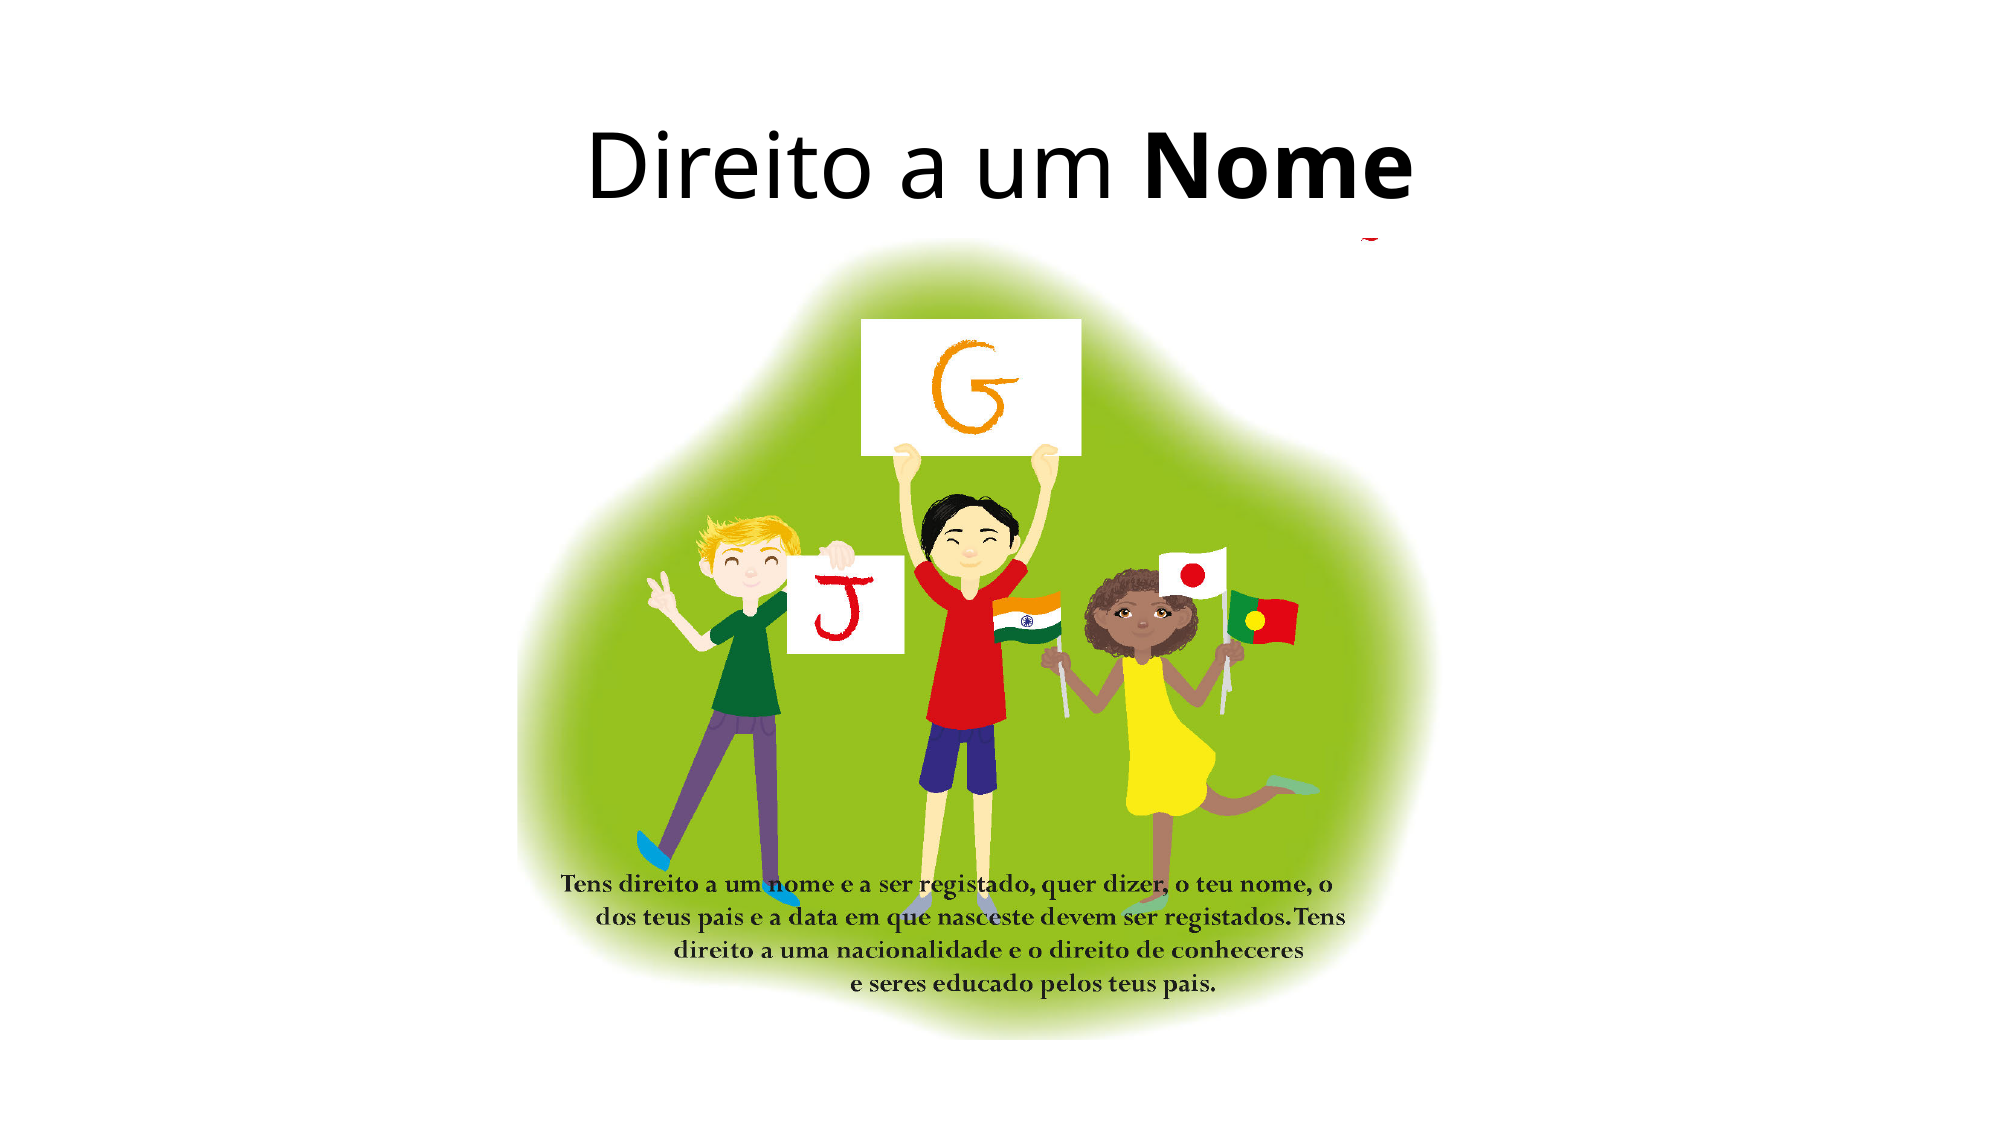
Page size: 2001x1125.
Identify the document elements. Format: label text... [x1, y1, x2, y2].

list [517, 238, 1443, 1040]
title Direito a um Nome [137, 59, 1863, 278]
